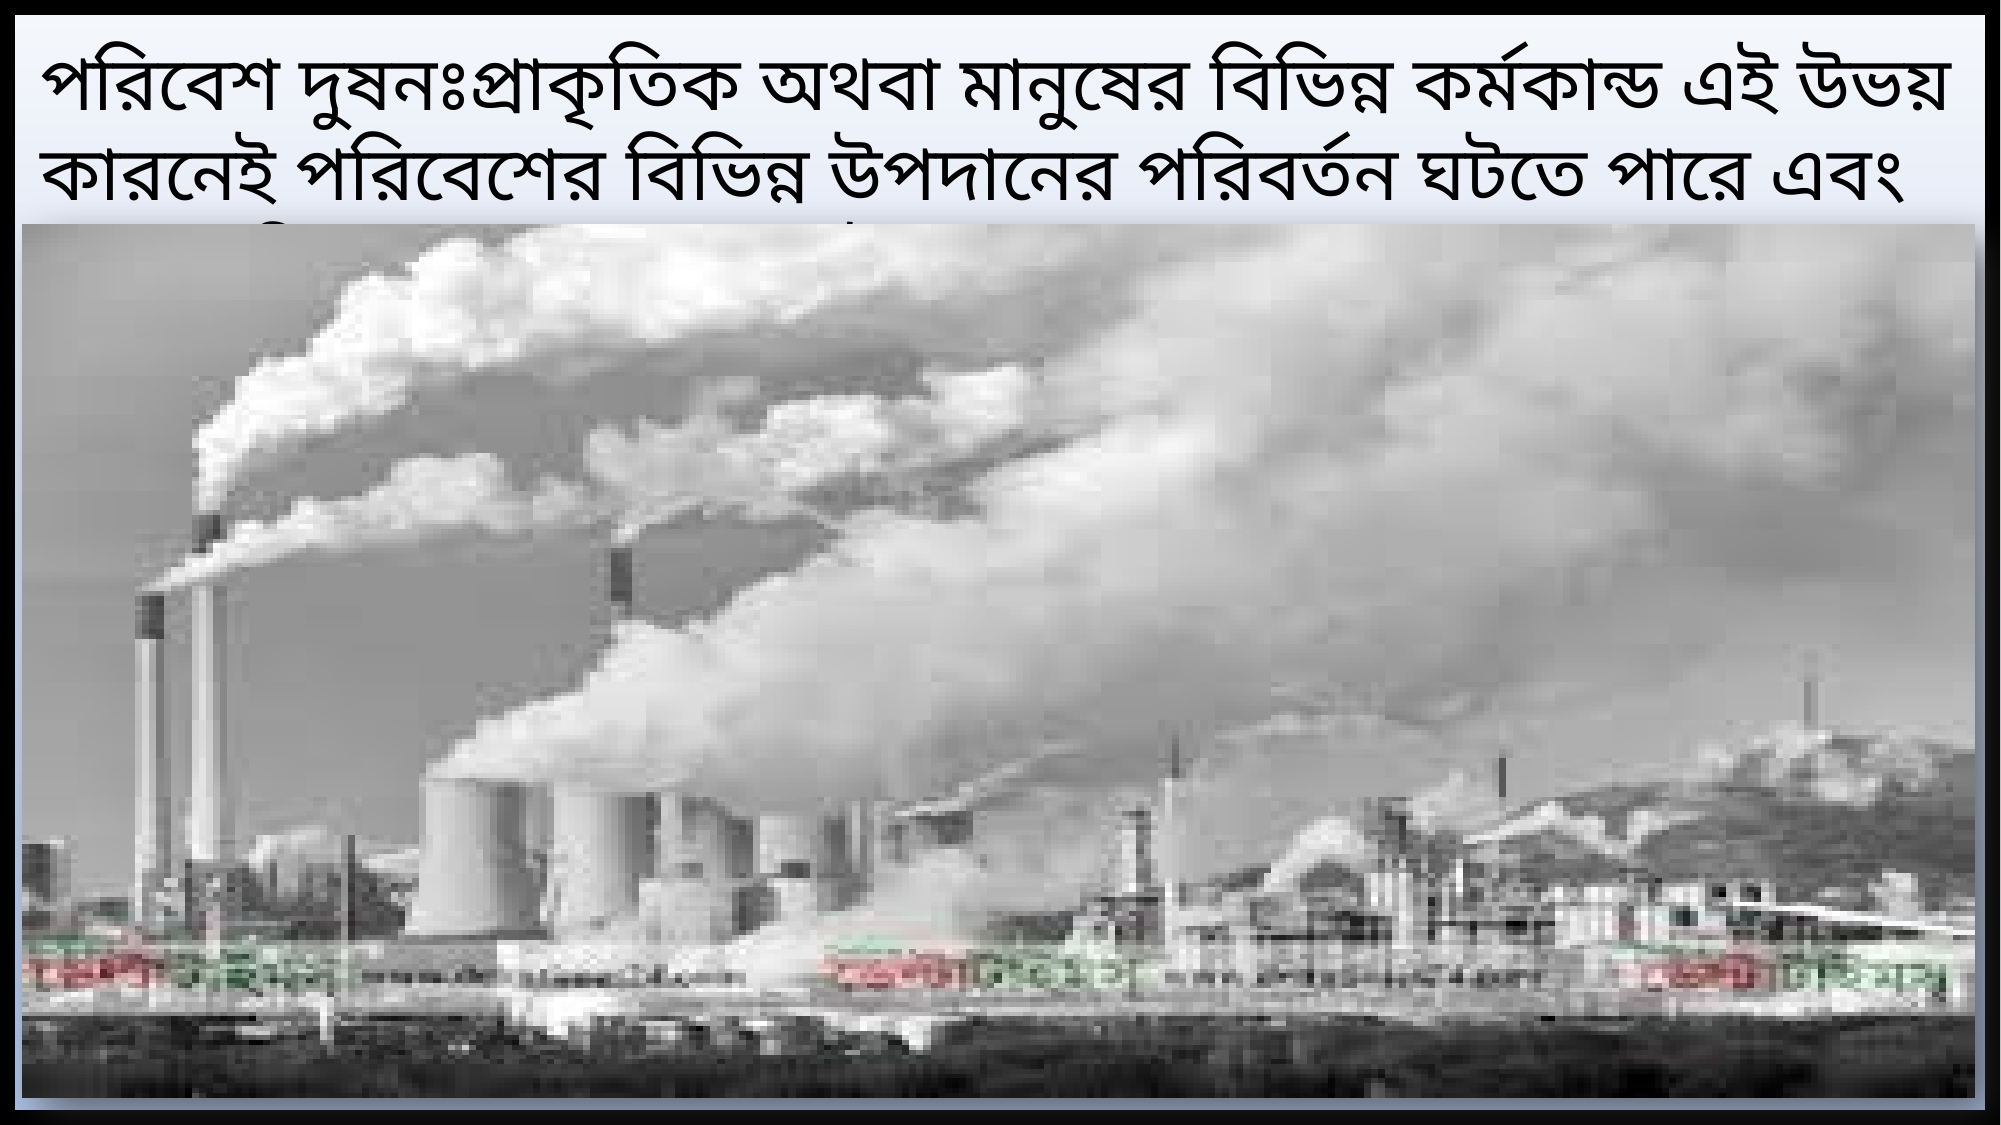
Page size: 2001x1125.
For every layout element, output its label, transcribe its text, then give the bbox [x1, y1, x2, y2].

picture [22, 224, 1975, 1099]
text_box পরিবেশ দুষনঃপ্রাকৃতিক অথবা মানুষের বিভিন্ন কর্মকান্ড এই উভয় কারনেই পরিবেশের বিভিন্ন উপদানের পরিবর্তন ঘটতে পারে এবং এতে পরিবেশের ভারসাম্য নষ্ট হয়। [25, 27, 2000, 224]
